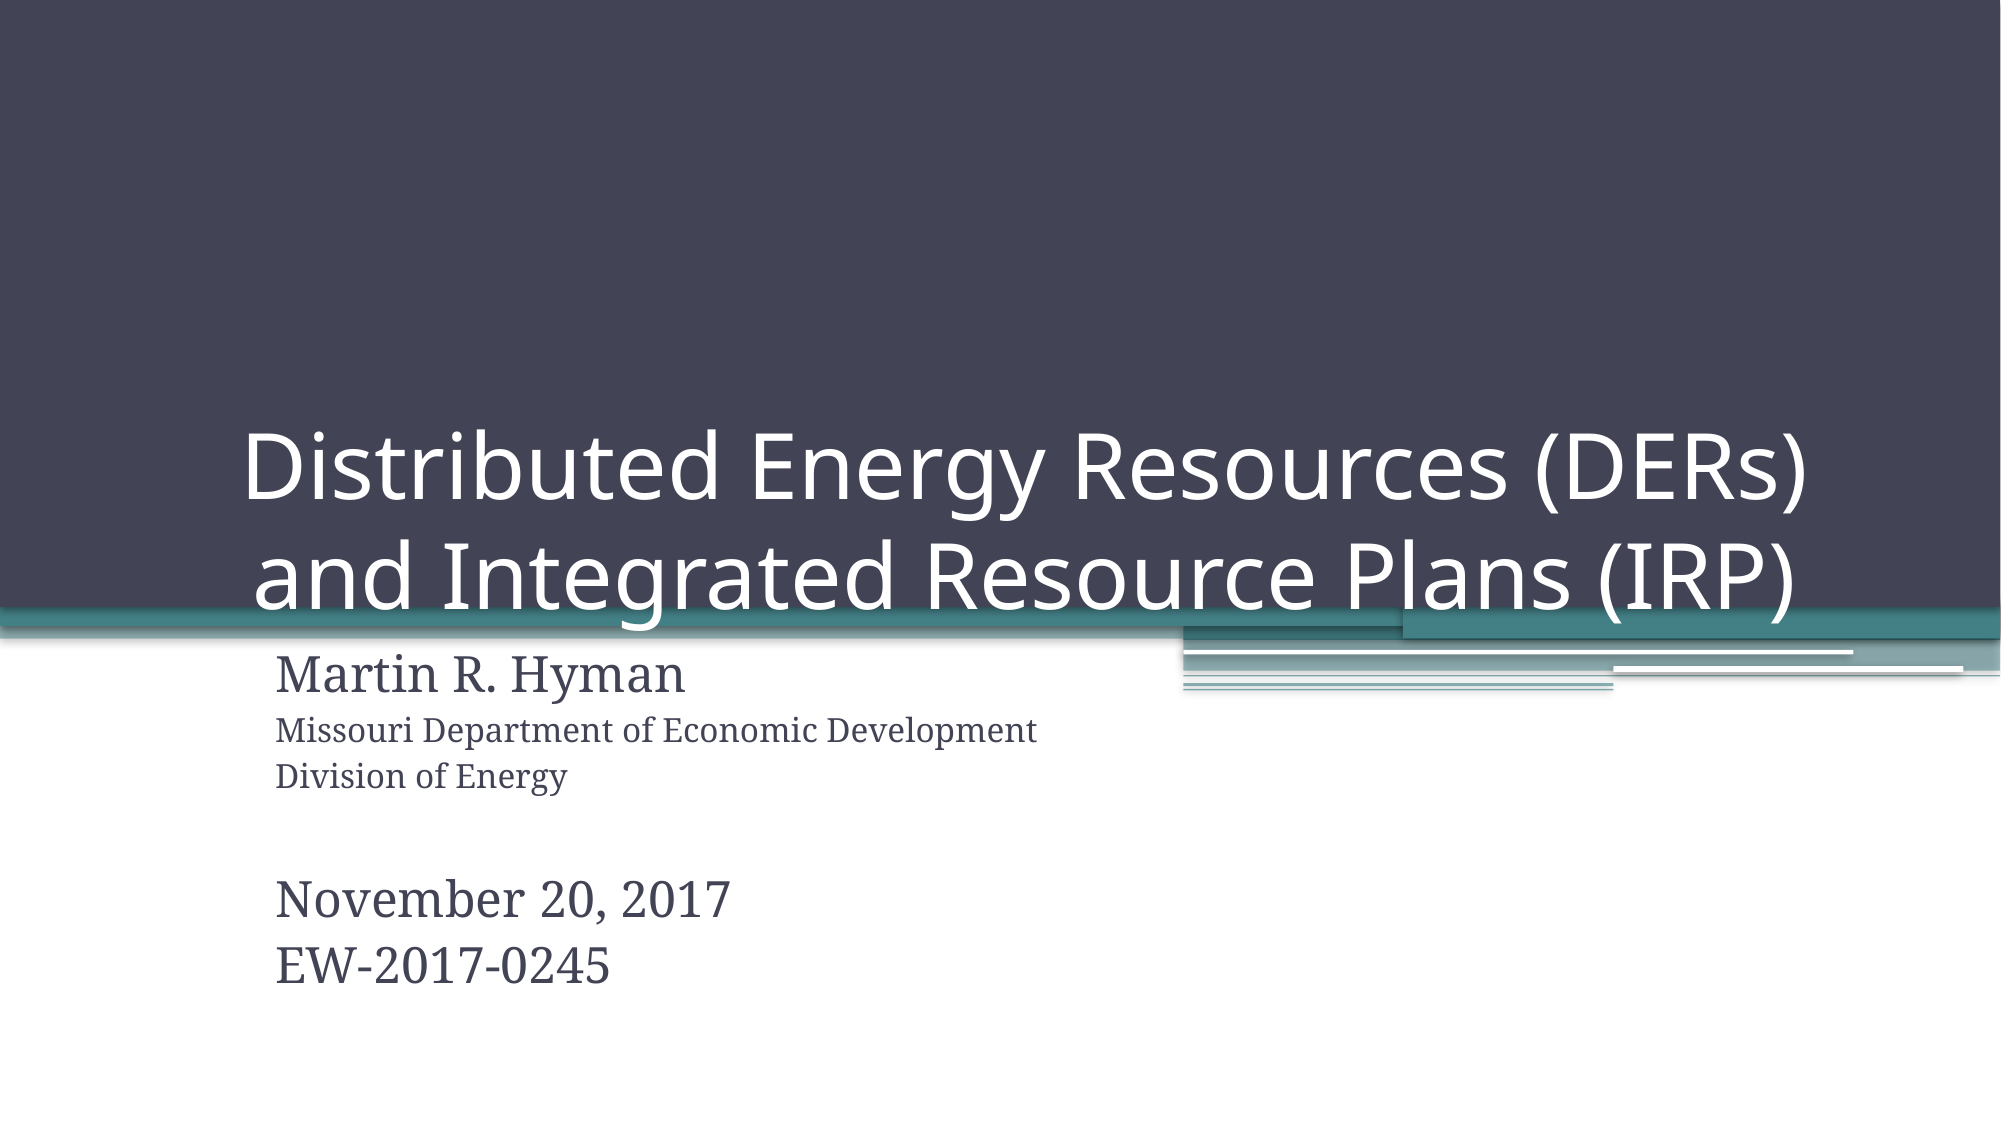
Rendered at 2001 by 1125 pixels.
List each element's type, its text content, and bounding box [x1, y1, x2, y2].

subtitle Martin R. Hyman Missouri Department of Economic Development Division of Energy November 20, 2017 EW-2017-0245 [249, 635, 1750, 1057]
title Distributed Energy Resources (DERs) and Integrated Resource Plans (IRP) [99, 394, 1950, 636]
